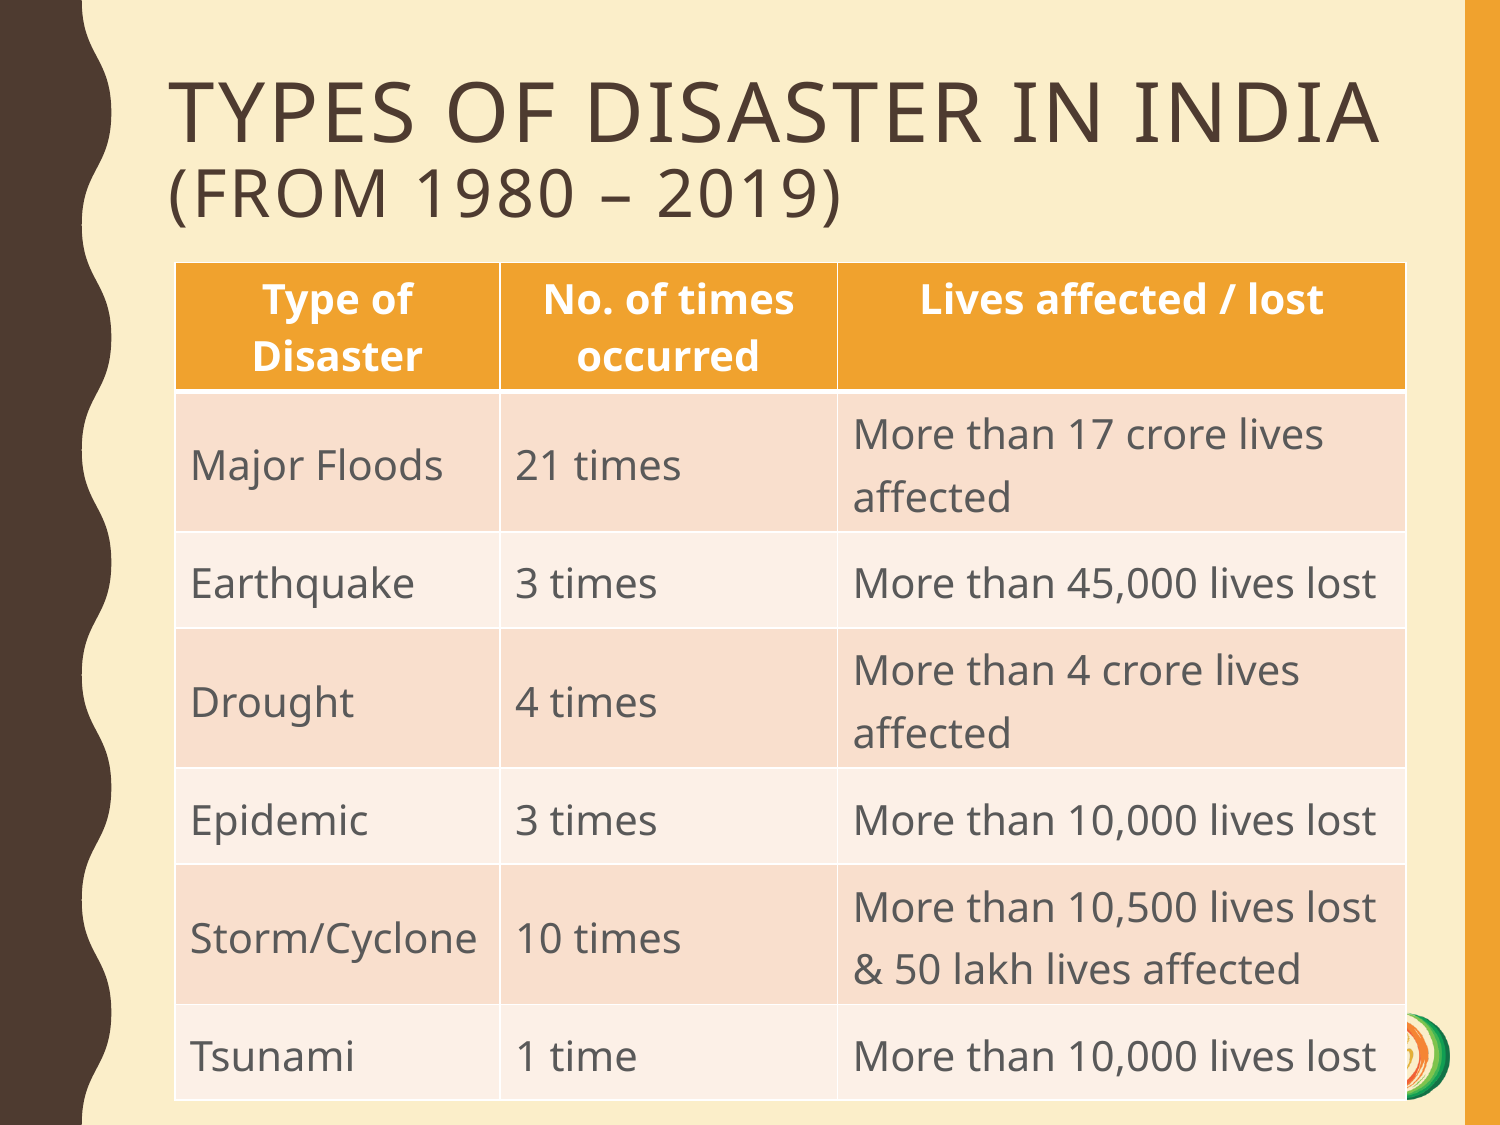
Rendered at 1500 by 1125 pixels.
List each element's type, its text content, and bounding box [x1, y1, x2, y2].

table_cell Earthquake [176, 533, 499, 627]
table_cell Major Floods [176, 394, 499, 531]
table_cell More than 4 crore lives affected [838, 629, 1405, 767]
table_header Lives affected / lost [838, 263, 1405, 389]
table_cell 1 time [501, 1005, 837, 1099]
table_cell More than 10,000 lives lost [838, 1005, 1405, 1099]
table_cell 4 times [501, 629, 837, 767]
table_cell 3 times [501, 769, 837, 863]
table_cell More than 10,000 lives lost [838, 769, 1405, 863]
table_cell Storm/Cyclone [176, 865, 499, 1004]
table_cell 3 times [501, 533, 837, 627]
table_cell More than 17 crore lives affected [838, 394, 1405, 531]
table_header No. of times occurred [501, 263, 837, 389]
table_cell Drought [176, 629, 499, 767]
picture [1099, 1012, 1451, 1100]
title Types of Disaster in India (From 1980 – 2019) [154, 62, 1407, 263]
table_cell Tsunami [176, 1005, 499, 1099]
table_cell 10 times [501, 865, 837, 1004]
table_cell Epidemic [176, 769, 499, 863]
table_cell 21 times [501, 394, 837, 531]
table_header Type of Disaster [176, 263, 499, 389]
table_cell More than 10,500 lives lost & 50 lakh lives affected [838, 865, 1405, 1004]
table_cell More than 45,000 lives lost [838, 533, 1405, 627]
